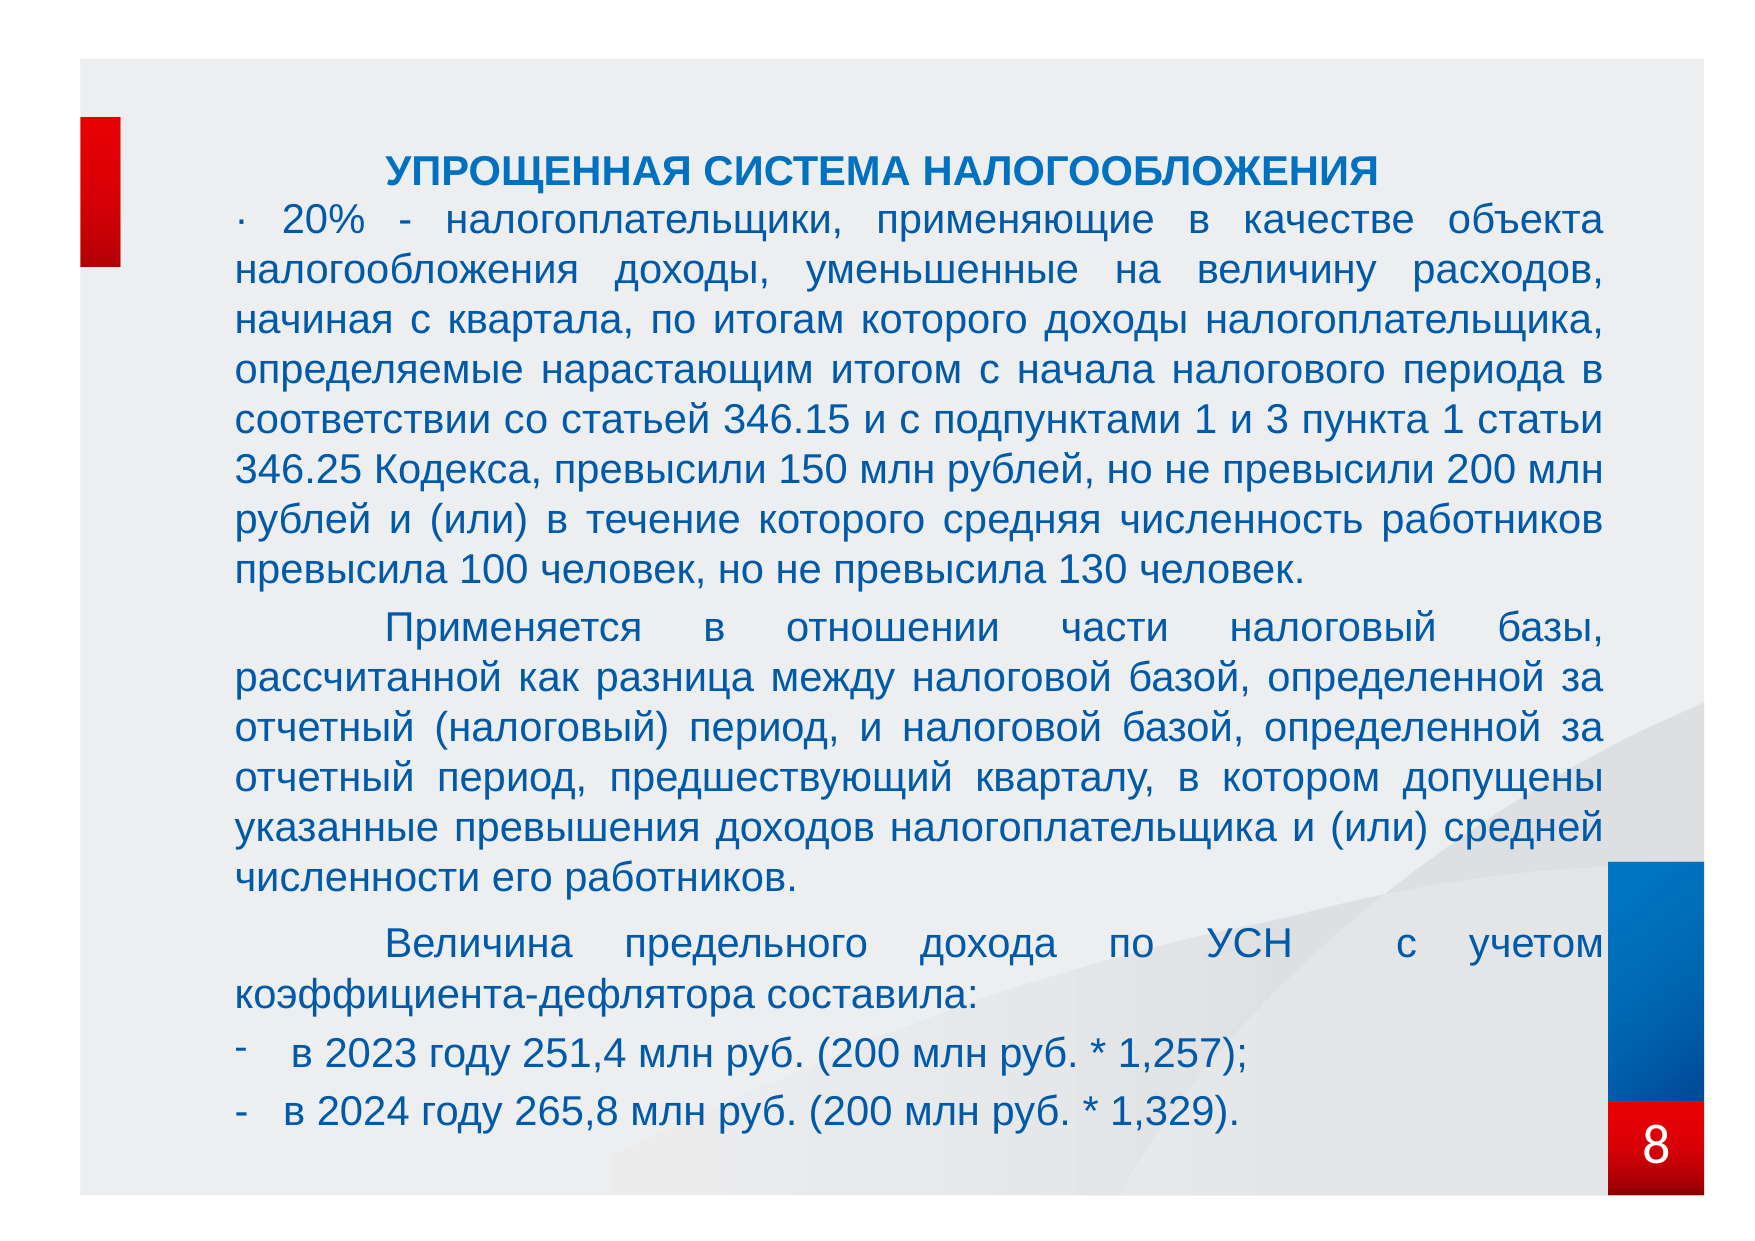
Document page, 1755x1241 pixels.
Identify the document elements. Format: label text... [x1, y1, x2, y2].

picture [0, 0, 1754, 1240]
title Упрощенная система налогообложения [179, 76, 1585, 182]
list · 20% - налогоплательщики, применяющие в качестве объекта налогообложения доходы, уменьшенные на величину расходов, начиная с квартала, по итогам которого доходы налогоплательщика, определяемые нарастающим итогом с начала налогового периода в соответствии со статьей 346.15 и с подпунктами 1 и 3 пункта 1 статьи 346.25 Кодекса, превысили 150 млн рублей, но не превысили 200 млн рублей и (или) в течение которого средняя численность работников превысила 100 человек, но не превысила 130 человек. Применяется в отношении части налоговый базы, рассчитанной как разница между налоговой базой, определенной за отчетный (налоговый) период, и налоговой базой, определенной за отчетный период, предшествующий кварталу, в котором допущены указанные превышения доходов налогоплательщика и (или) средней численности его работников. Величина предельного дохода по УСН с учетом коэффициента-дефлятора составила: в 2023 году 251,4 млн руб. (200 млн руб. * 1,257); - в 2024 году 265,8 млн руб. (200 млн руб. * 1,329). [157, 182, 1622, 1165]
slide_number 8 [1596, 1092, 1716, 1207]
